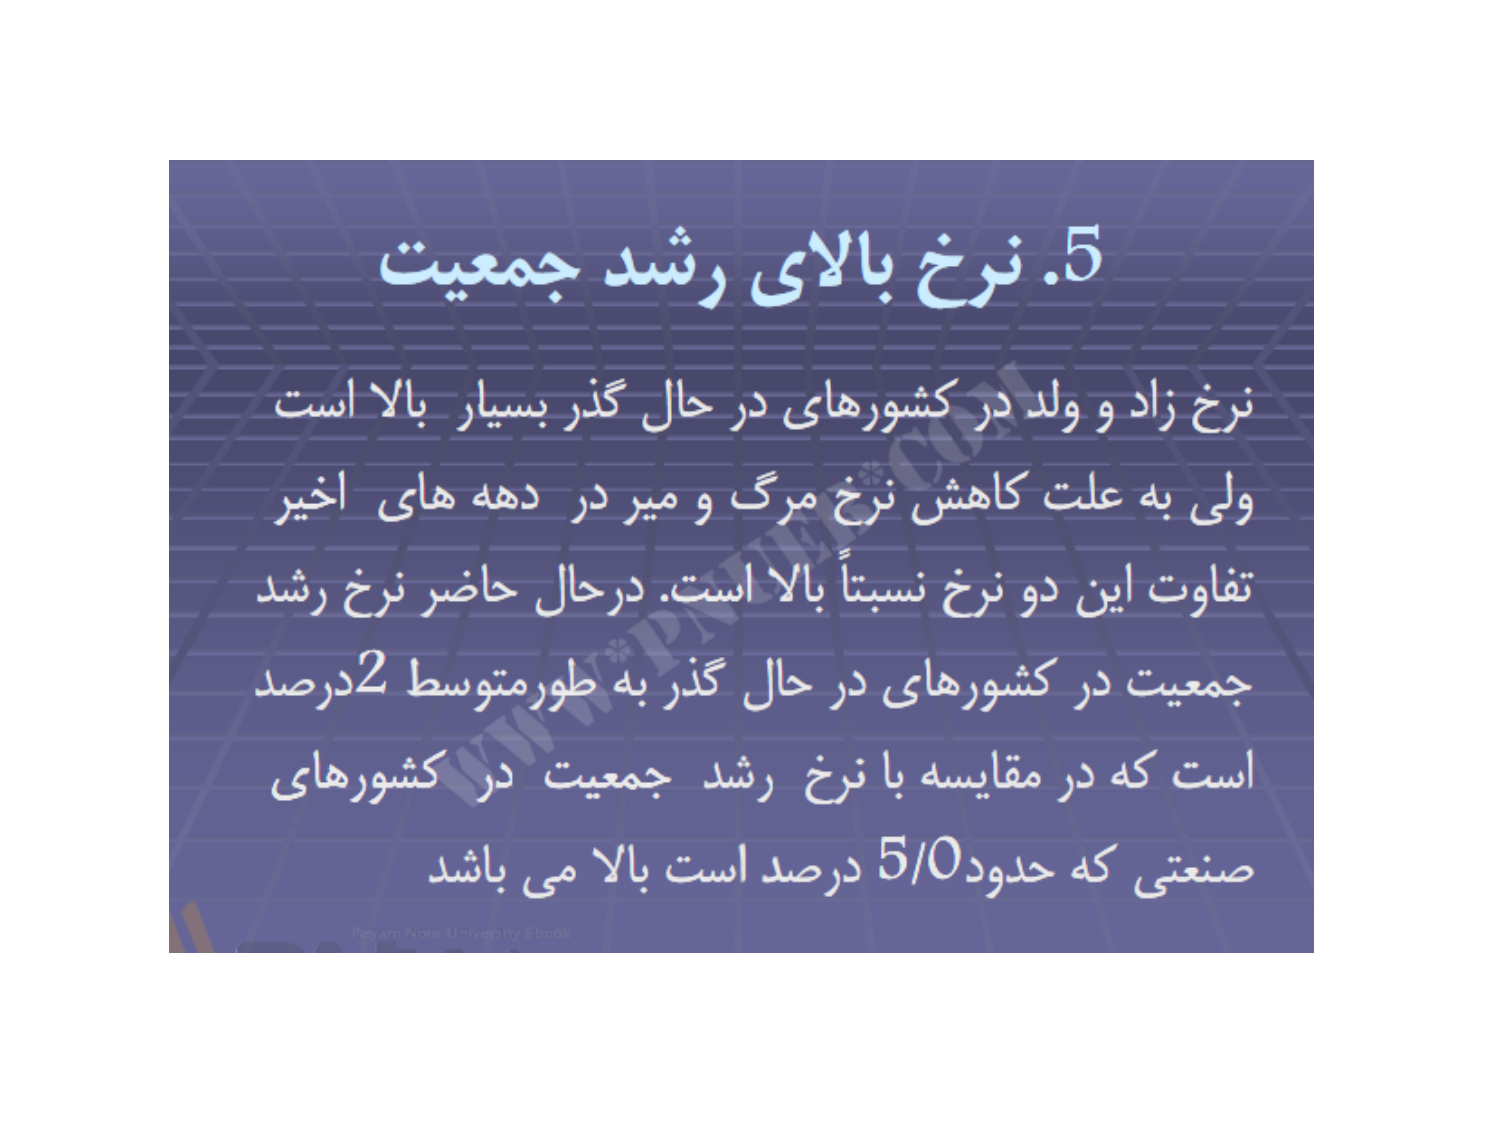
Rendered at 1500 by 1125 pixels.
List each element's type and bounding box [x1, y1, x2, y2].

picture [169, 160, 1314, 953]
